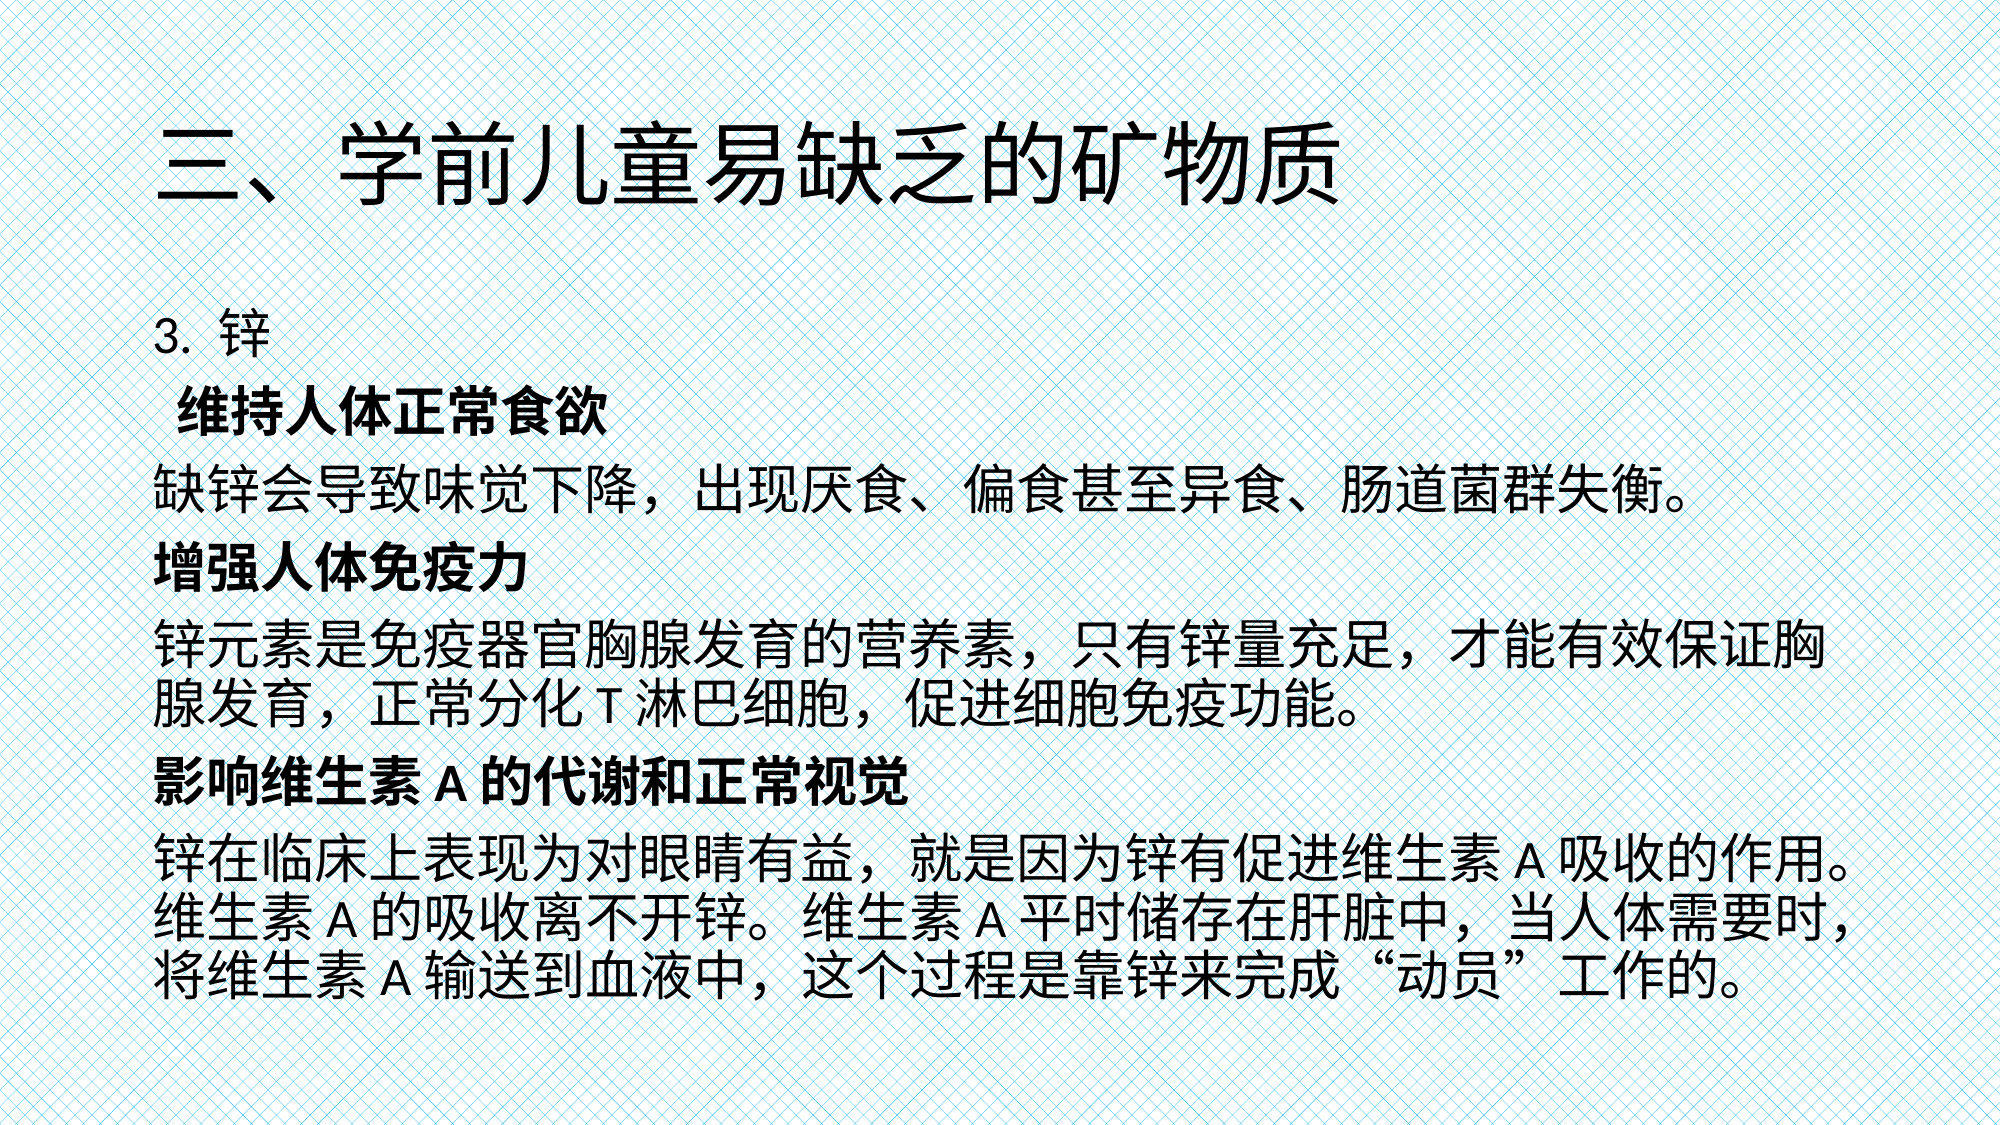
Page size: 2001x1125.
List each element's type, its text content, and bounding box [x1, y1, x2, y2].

title 三、学前儿童易缺乏的矿物质 [137, 59, 1863, 278]
list 3. 锌 维持人体正常食欲 缺锌会导致味觉下降，出现厌食、偏食甚至异食、肠道菌群失衡。 增强人体免疫力 锌元素是免疫器官胸腺发育的营养素，只有锌量充足，才能有效保证胸腺发育，正常分化T淋巴细胞，促进细胞免疫功能。 影响维生素A的代谢和正常视觉 锌在临床上表现为对眼睛有益，就是因为锌有促进维生素A吸收的作用。维生素A的吸收离不开锌。维生素A平时储存在肝脏中，当人体需要时，将维生素A输送到血液中，这个过程是靠锌来完成“动员”工作的。 [137, 299, 1863, 1077]
picture [0, 0, 2000, 1125]
